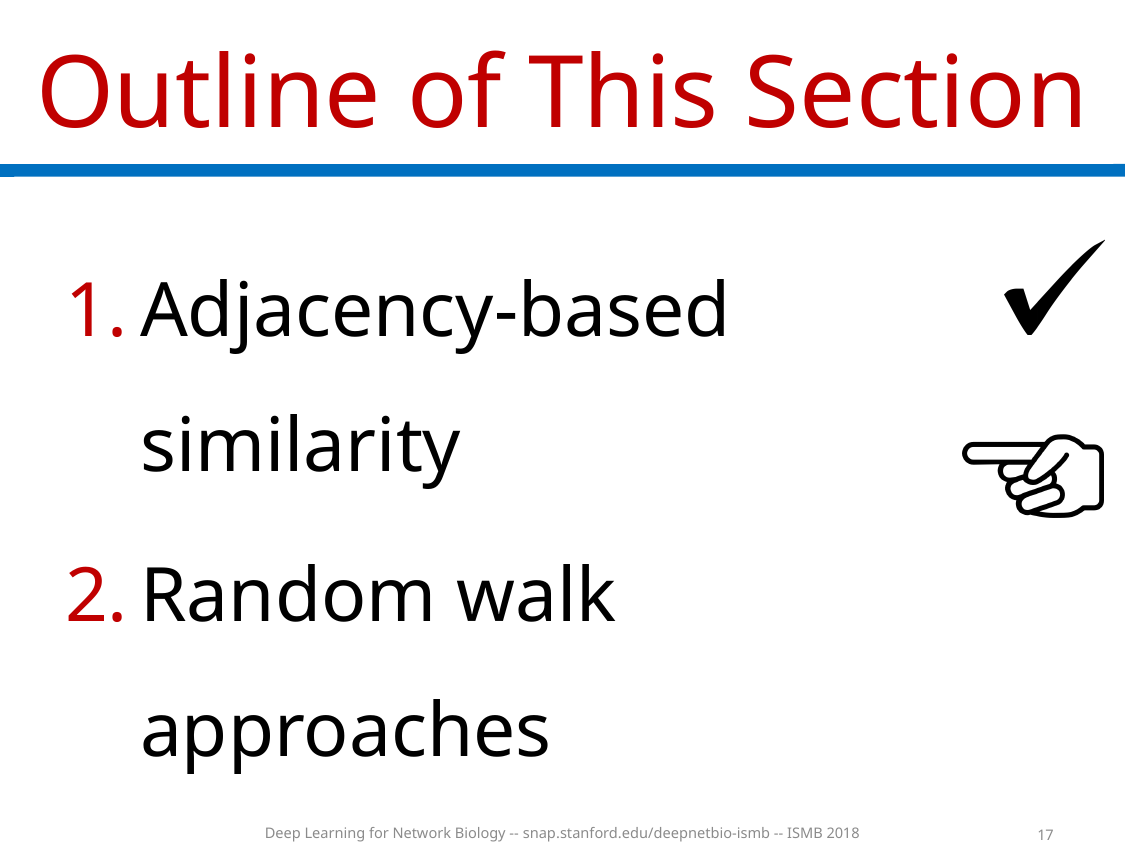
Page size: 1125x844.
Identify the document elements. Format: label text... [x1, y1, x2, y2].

title Outline of This Section [0, 17, 1125, 158]
picture [1003, 239, 1105, 335]
list Adjacency-based similarity Random walk approaches Biomedical applications [50, 209, 1025, 710]
slide_number 17 [806, 825, 1069, 844]
picture [962, 405, 1105, 548]
footer Deep Learning for Network Biology -- snap.stanford.edu/deepnetbio-ismb -- ISMB 2018 [193, 824, 932, 844]
